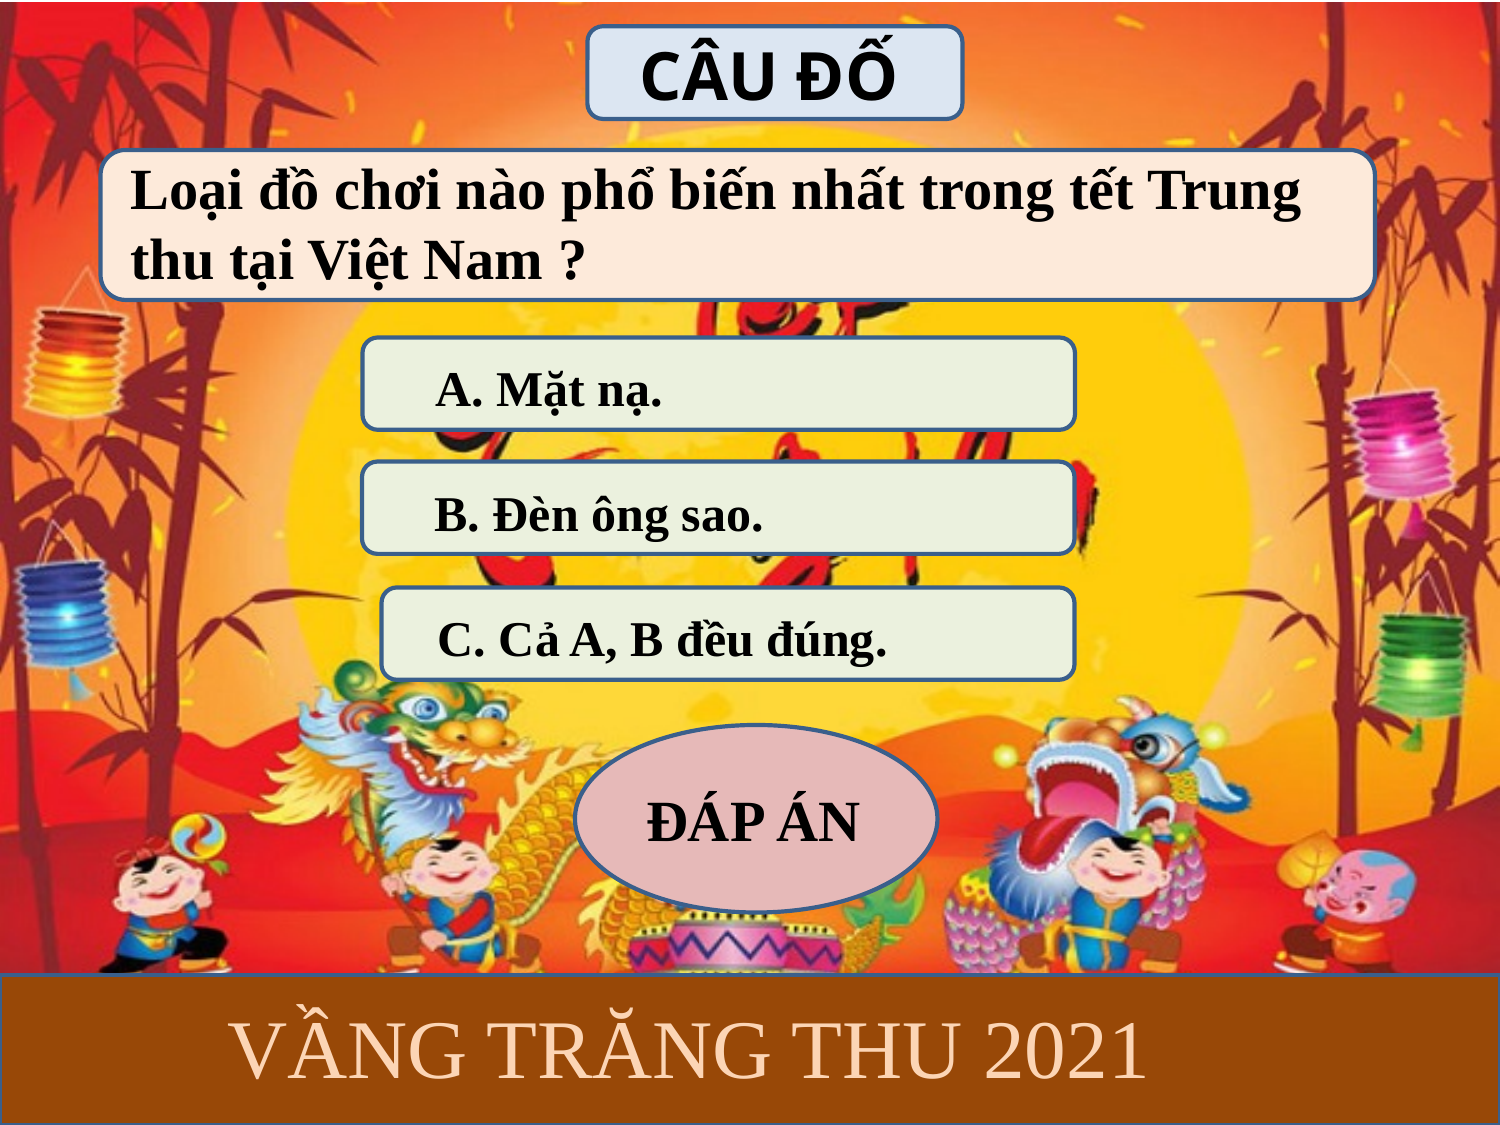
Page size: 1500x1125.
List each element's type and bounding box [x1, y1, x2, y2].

picture [0, 2, 1500, 974]
text_box [0, 974, 1500, 1125]
text_box [574, 724, 938, 913]
